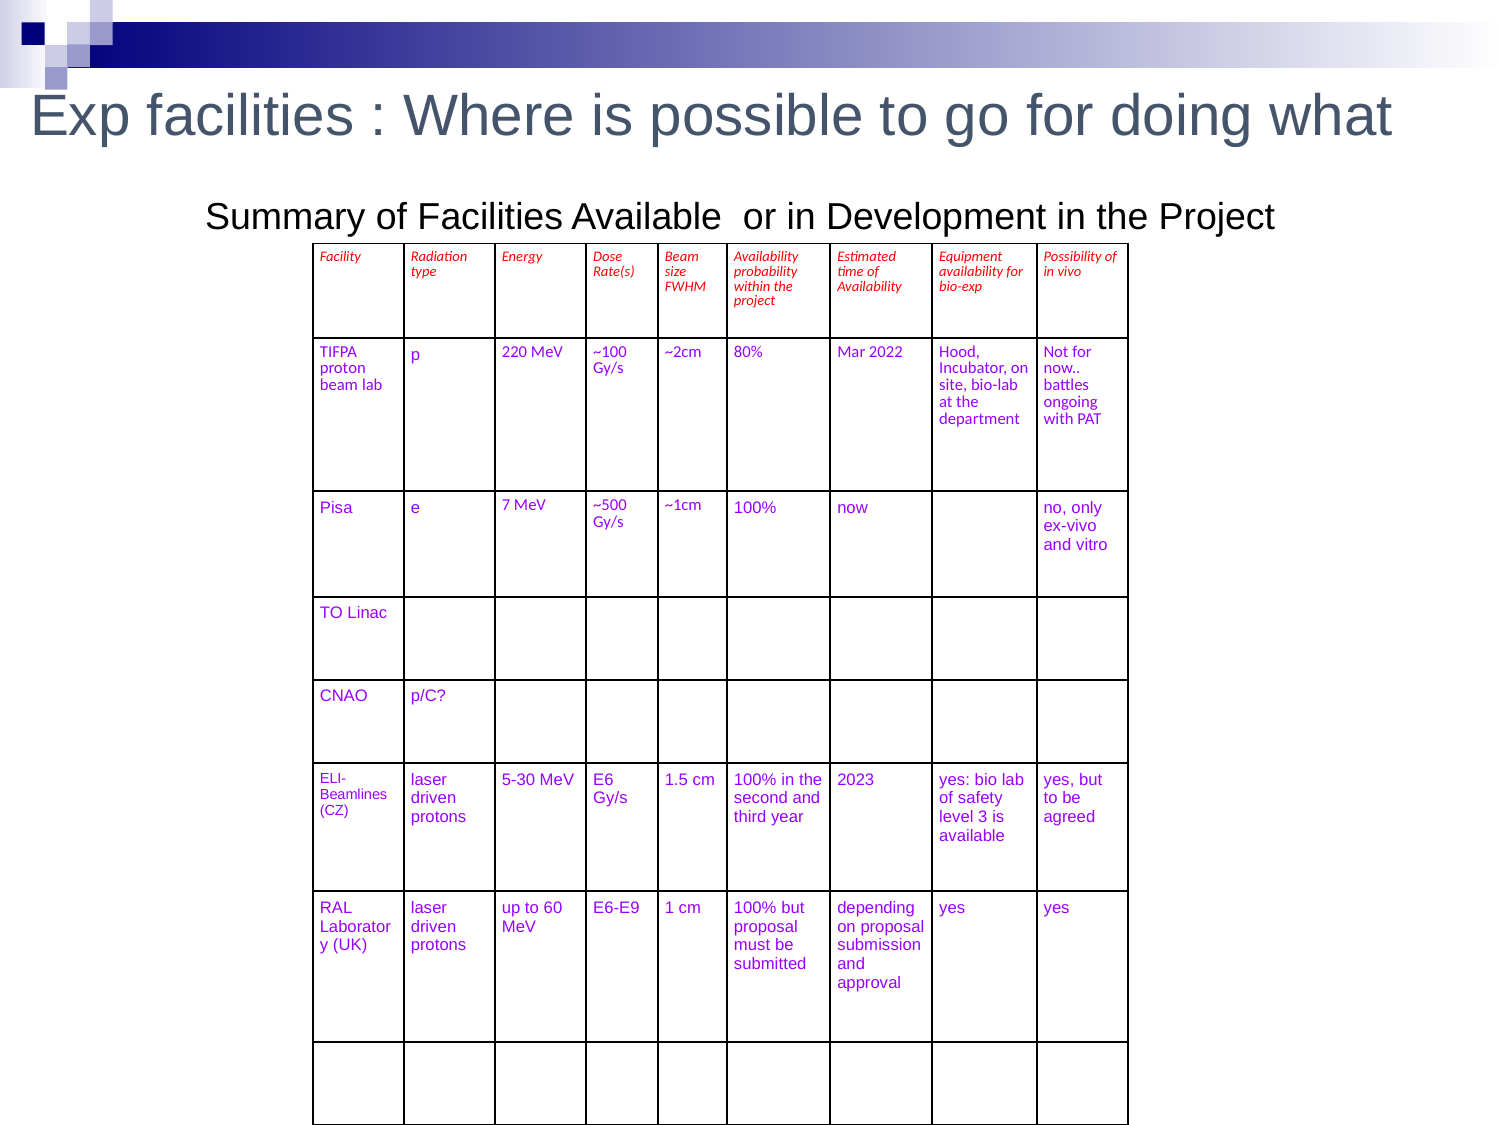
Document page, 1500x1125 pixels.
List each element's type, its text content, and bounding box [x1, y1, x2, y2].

table_cell 100% but proposal must be submitted [728, 892, 829, 1041]
table_cell ~500 Gy/s [587, 492, 657, 596]
table_header Dose Rate(s) [587, 245, 657, 337]
table_header Radiation type [405, 245, 494, 337]
table_cell Pisa [314, 492, 403, 596]
table_cell no, only ex-vivo and vitro [1038, 492, 1127, 596]
table_header Estimated time of Availability [831, 245, 931, 337]
table_cell [496, 598, 585, 679]
table_cell [405, 1043, 494, 1124]
table_cell [1038, 681, 1127, 762]
table_cell Hood, Incubator, on site, bio-lab at the department [933, 339, 1036, 490]
table_cell Mar 2022 [831, 339, 931, 490]
table_header Beam size FWHM [659, 245, 726, 337]
table_cell 80% [728, 339, 829, 490]
table_cell now [831, 492, 931, 596]
table_header Facility [314, 245, 403, 337]
table_header Energy [496, 245, 585, 337]
table_cell 2023 [831, 764, 931, 890]
table_header Possibility of in vivo [1038, 245, 1127, 337]
table_cell depending on proposal submission and approval [831, 892, 931, 1041]
table_cell CNAO [314, 681, 403, 762]
text_box Summary of Facilities Available or in Development in the Project [190, 184, 1345, 245]
table_cell laser driven protons [405, 892, 494, 1041]
table_cell 7 MeV [496, 492, 585, 596]
table_cell [587, 681, 657, 762]
table_header Equipment availability for bio-exp [933, 245, 1036, 337]
table_cell 100% [728, 492, 829, 596]
text_box Exp facilities : Where is possible to go for doing what [11, 69, 1430, 155]
table_cell [496, 1043, 585, 1124]
table_cell [933, 1043, 1036, 1124]
table_cell [659, 681, 726, 762]
table_cell [1038, 598, 1127, 679]
table_cell p/C? [405, 681, 494, 762]
table_cell ~100 Gy/s [587, 339, 657, 490]
table_cell 5-30 MeV [496, 764, 585, 890]
table_cell RAL Laboratory (UK) [314, 892, 403, 1041]
table_cell [659, 1043, 726, 1124]
table_cell [728, 681, 829, 762]
table_header Availability probability within the project [728, 245, 829, 337]
table_cell [728, 1043, 829, 1124]
table_cell laser driven protons [405, 764, 494, 890]
table_cell p [405, 339, 494, 490]
table_cell [659, 598, 726, 679]
table_cell [405, 598, 494, 679]
table_cell 100% in the second and third year [728, 764, 829, 890]
table_cell 1.5 cm [659, 764, 726, 890]
table_cell [314, 1043, 403, 1124]
table_cell yes, but to be agreed [1038, 764, 1127, 890]
table_cell ELI-Beamlines (CZ) [314, 764, 403, 890]
table_cell [831, 598, 931, 679]
table_cell e [405, 492, 494, 596]
table_cell yes: bio lab of safety level 3 is available [933, 764, 1036, 890]
table_cell TO Linac [314, 598, 403, 679]
table_cell yes [1038, 892, 1127, 1041]
table_cell E6-E9 [587, 892, 657, 1041]
table_cell up to 60 MeV [496, 892, 585, 1041]
table_cell [587, 598, 657, 679]
table_cell ~1cm [659, 492, 726, 596]
table_cell [587, 1043, 657, 1124]
table_cell [1038, 1043, 1127, 1124]
table_cell [933, 598, 1036, 679]
table_cell 1 cm [659, 892, 726, 1041]
table_cell TIFPA proton beam lab [314, 339, 403, 490]
table_cell E6 Gy/s [587, 764, 657, 890]
table_cell [933, 492, 1036, 596]
table_cell yes [933, 892, 1036, 1041]
table_cell [728, 598, 829, 679]
table_cell [933, 681, 1036, 762]
table_cell 220 MeV [496, 339, 585, 490]
table_cell Not for now.. battles ongoing with PAT [1038, 339, 1127, 490]
table_cell [831, 681, 931, 762]
table_cell ~2cm [659, 339, 726, 490]
table_cell [831, 1043, 931, 1124]
table_cell [496, 681, 585, 762]
